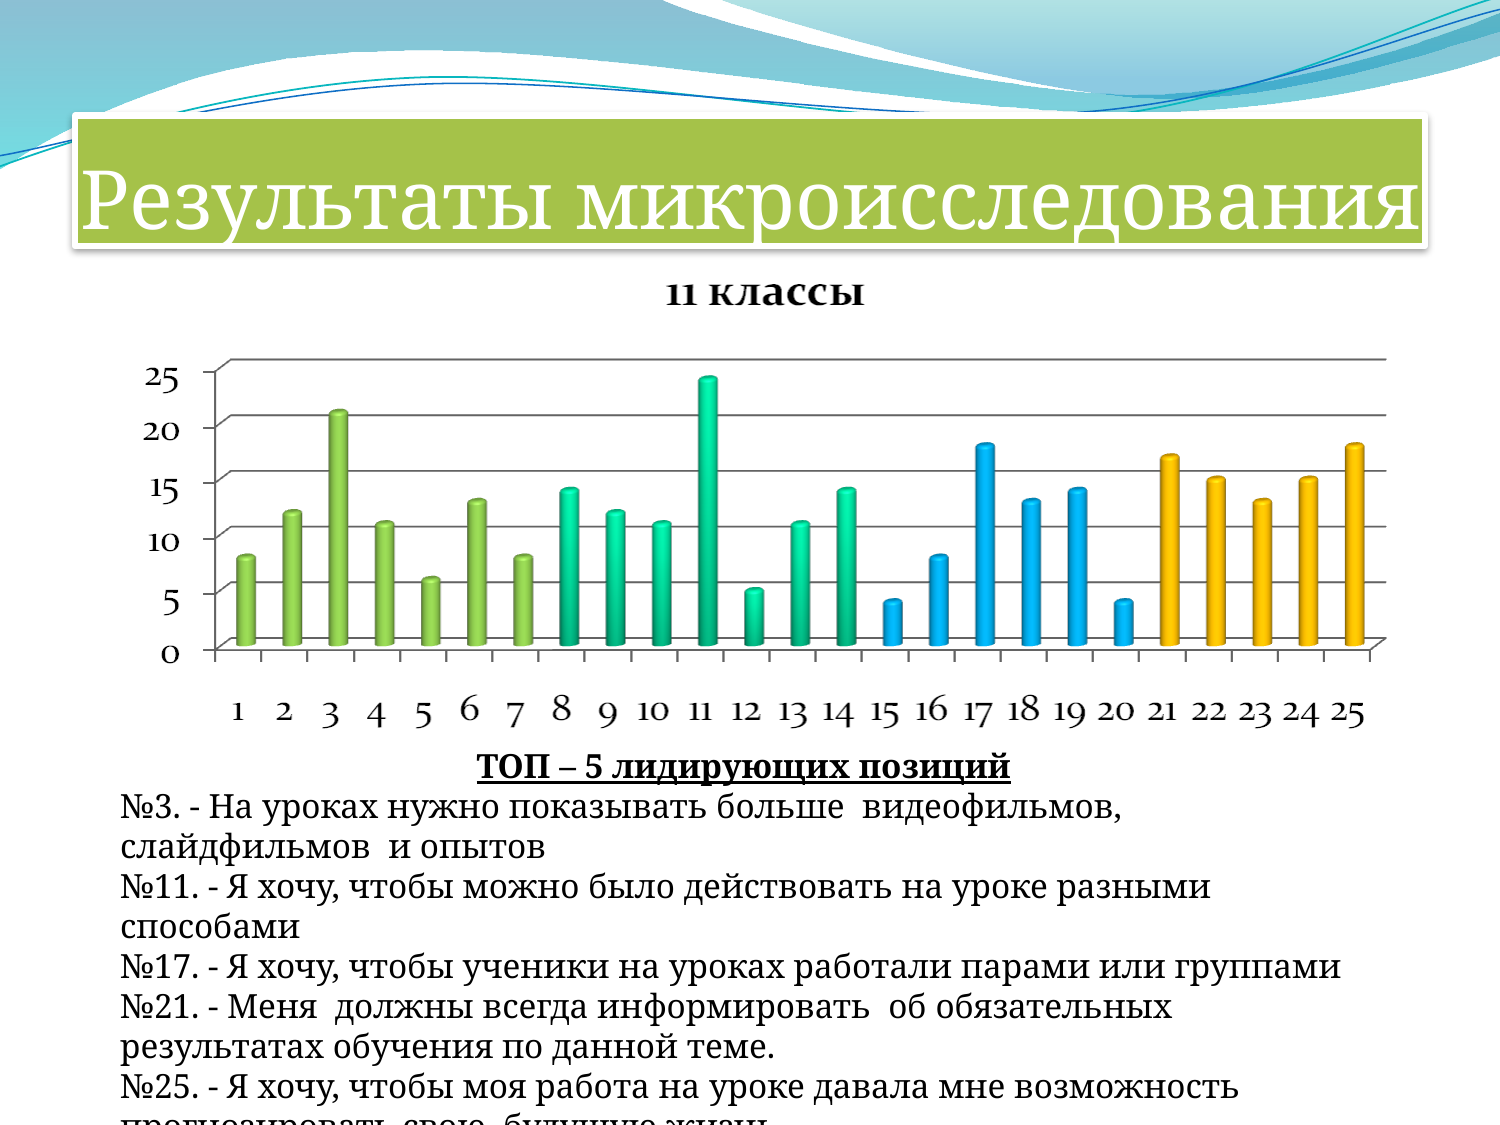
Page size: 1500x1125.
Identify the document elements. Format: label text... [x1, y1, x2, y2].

text_box ТОП – 5 лидирующих позиций №3. - На уроках нужно показывать больше видеофильмов, слайдфильмов и опытов №11. - Я хочу, чтобы можно было действовать на уроке разными способами №17. - Я хочу, чтобы ученики на уроках работали парами или группами №21. - Меня должны всегда информировать об обязательных результатах обучения по данной теме. №25. - Я хочу, чтобы моя работа на уроке давала мне возможность прогнозировать свою будущую жизнь. [105, 765, 1383, 1125]
title Результаты микроисследования [72, 112, 1428, 249]
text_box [81, 245, 1449, 758]
